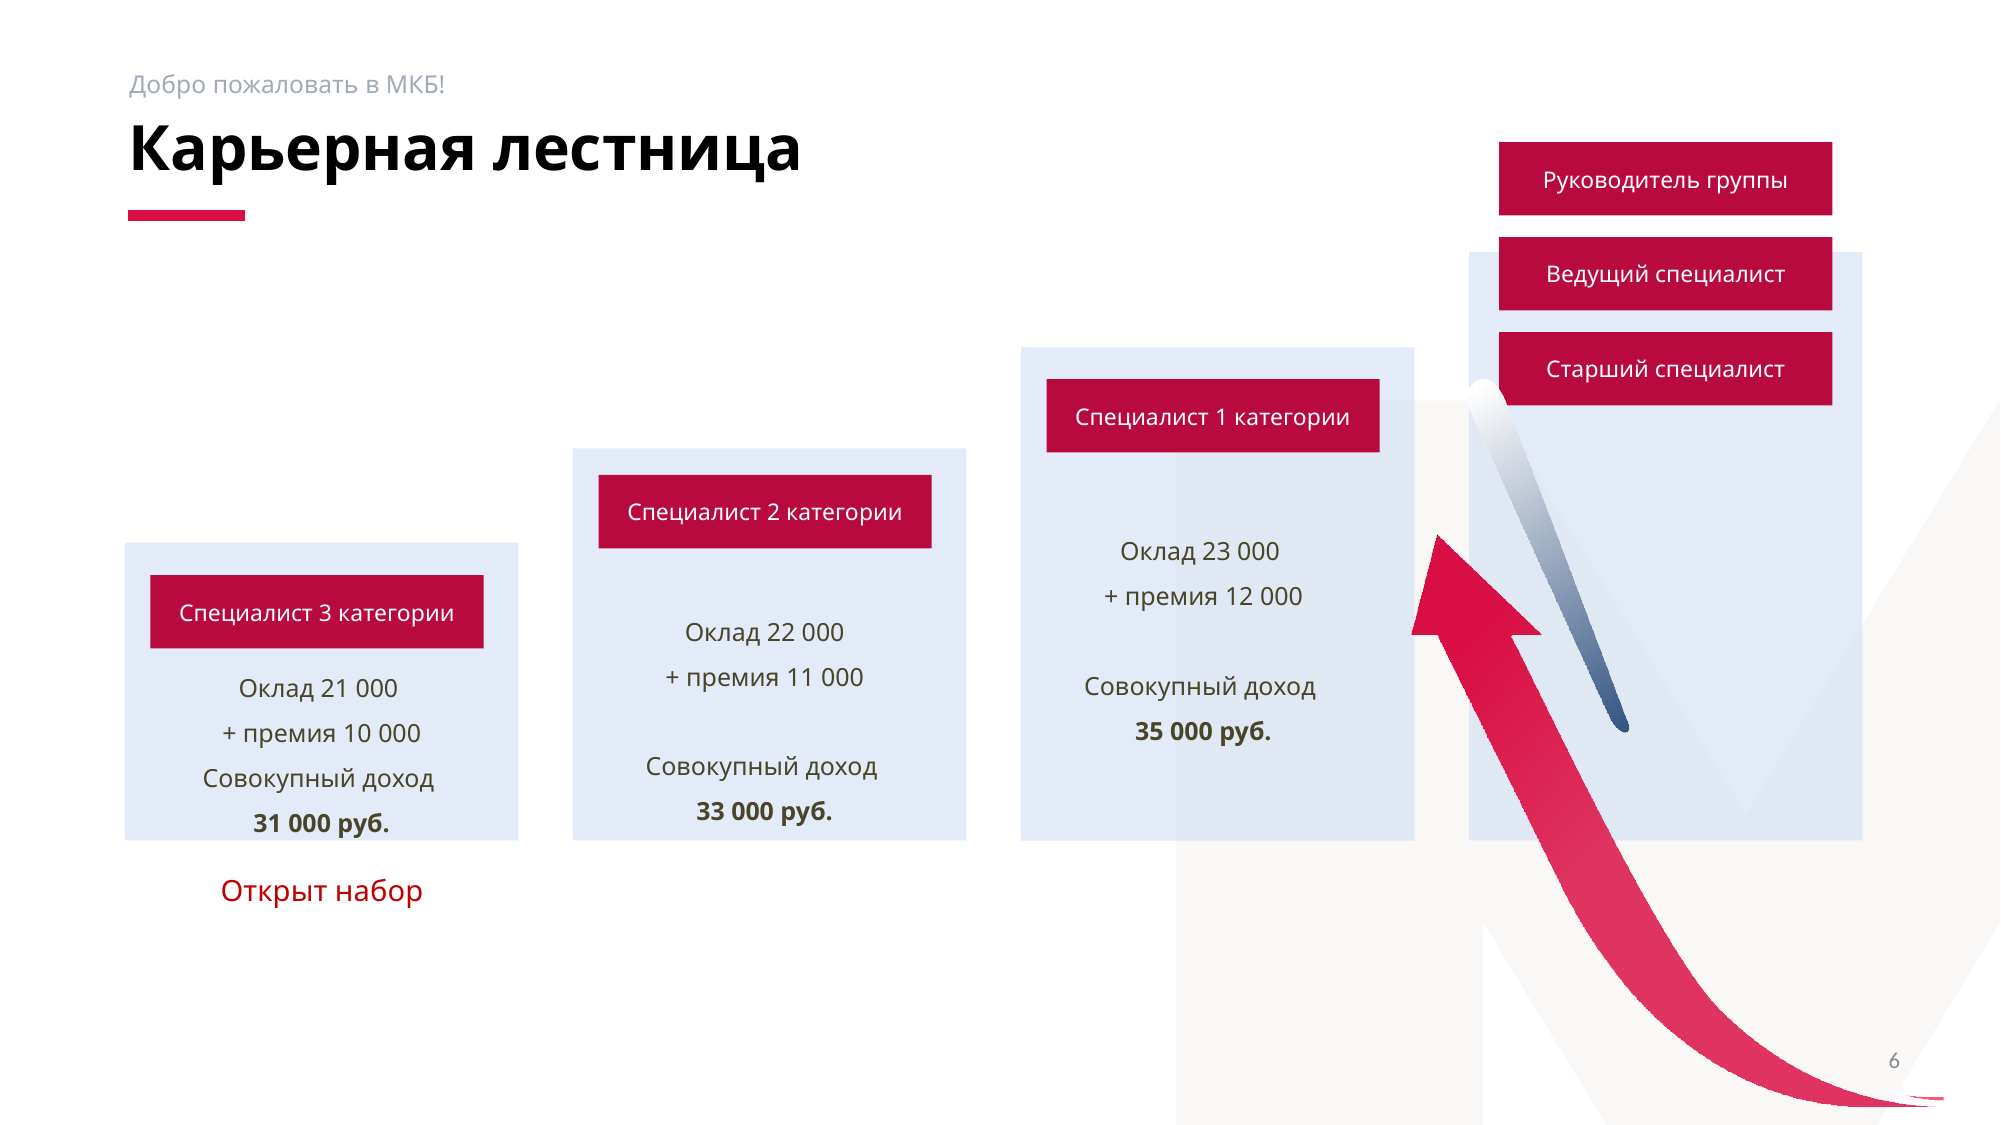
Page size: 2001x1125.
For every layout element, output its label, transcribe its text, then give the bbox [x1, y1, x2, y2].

text_box Карьерная лестница [114, 100, 1426, 266]
text_box Ведущий специалист [1499, 237, 1833, 311]
text_box Специалист 1 категории [1046, 379, 1380, 453]
text_box Открыт набор [125, 865, 519, 915]
text_box [1019, 345, 1416, 843]
text_box Старший специалист [1499, 332, 1833, 379]
text_box Оклад 21 000 + премия 10 000 Совокупный доход 31 000 руб. [125, 650, 519, 845]
text_box Оклад 23 000 + премия 12 000 Совокупный доход 35 000 руб. [1021, 513, 1386, 753]
text_box [571, 446, 968, 843]
text_box Добро пожаловать в МКБ! [128, 67, 471, 99]
text_box Руководитель группы [1499, 142, 1833, 216]
text_box [1411, 379, 1944, 1107]
slide_number 6 [1440, 1046, 1900, 1074]
text_box [123, 541, 520, 843]
text_box Специалист 2 категории [598, 474, 932, 549]
text_box [1467, 250, 1865, 379]
text_box Оклад 22 000 + премия 11 000 Совокупный доход 33 000 руб. [573, 593, 957, 834]
text_box Специалист 3 категории [150, 575, 484, 649]
